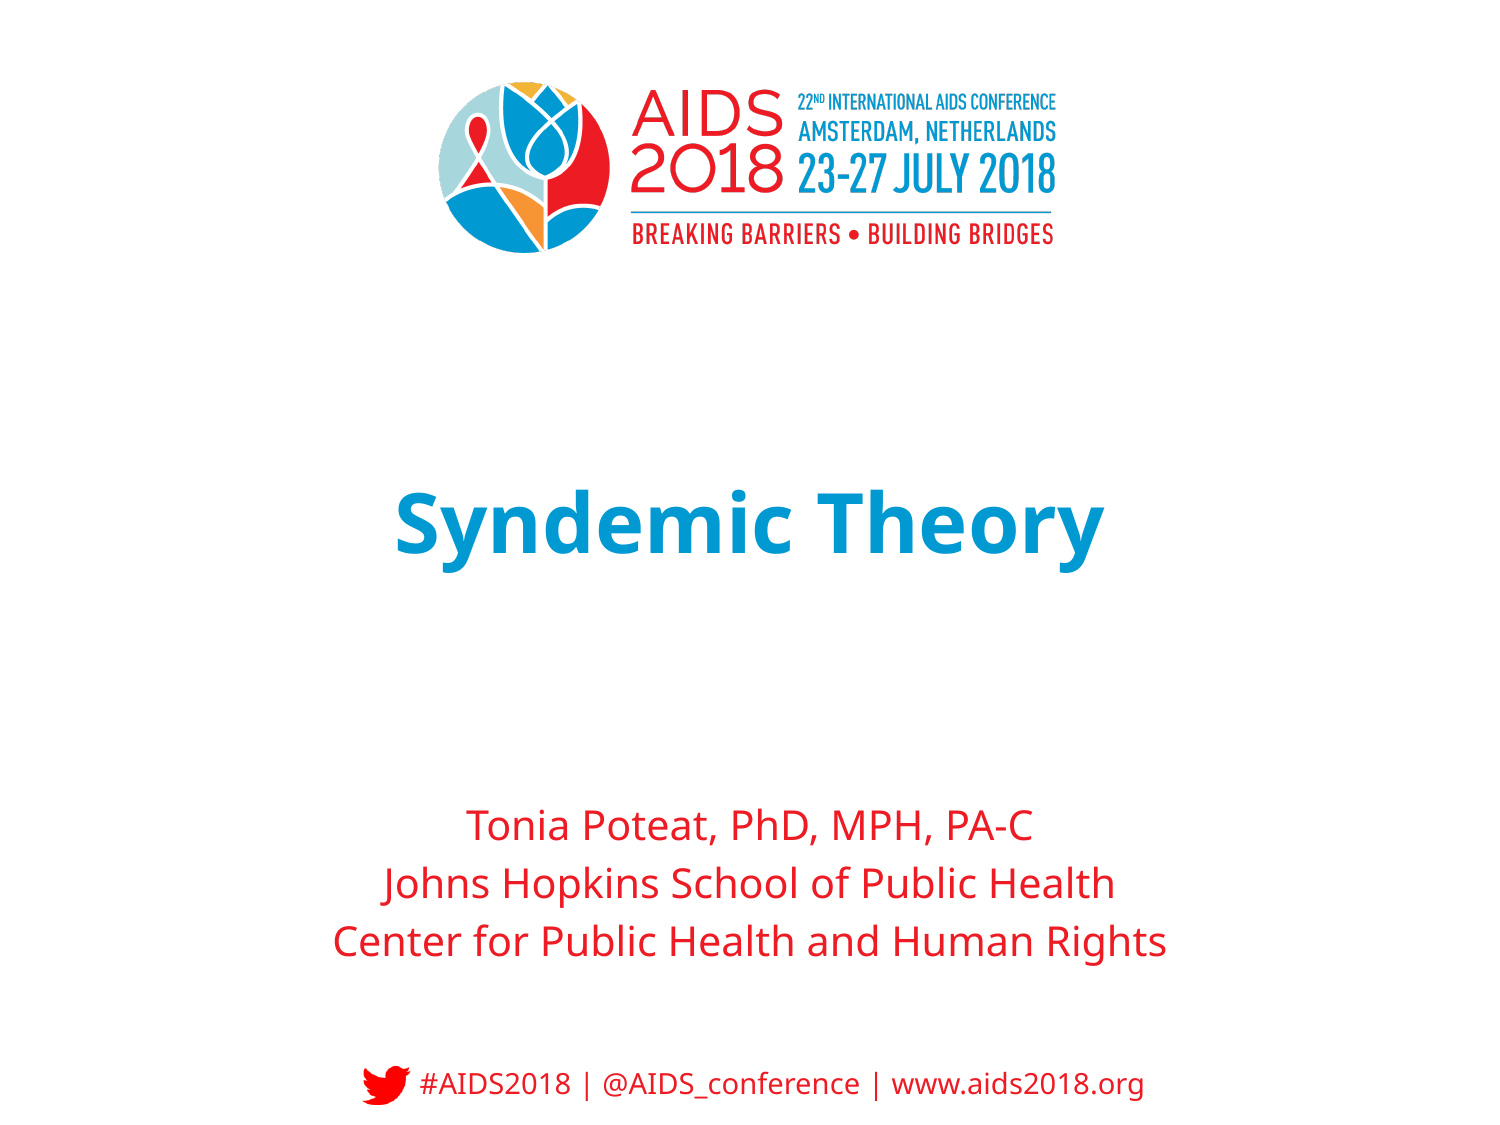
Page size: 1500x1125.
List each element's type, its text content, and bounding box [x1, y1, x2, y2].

subtitle Tonia Poteat, PhD, MPH, PA-C Johns Hopkins School of Public Health Center for Public Health and Human Rights [225, 791, 1275, 973]
picture [412, 56, 1088, 278]
title Syndemic Theory [112, 349, 1388, 591]
picture [358, 1057, 414, 1113]
